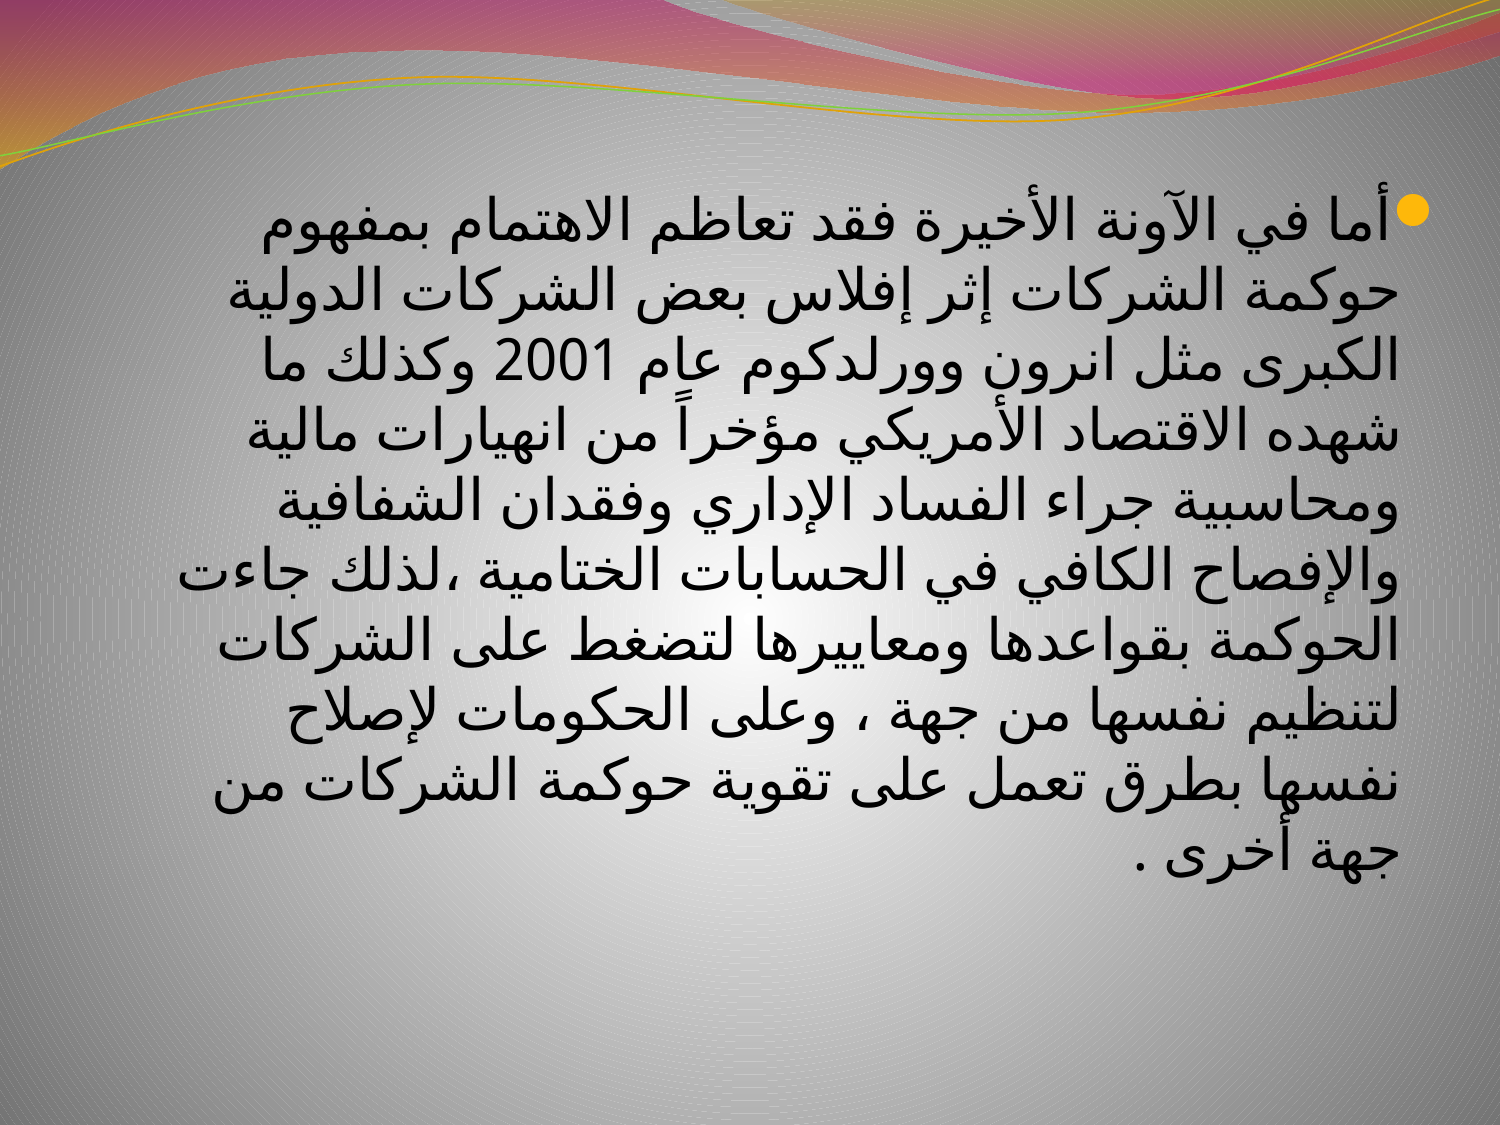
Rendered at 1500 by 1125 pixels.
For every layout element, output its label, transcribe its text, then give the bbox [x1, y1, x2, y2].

subtitle أما في الآونة الأخيرة فقد تعاظم الاهتمام بمفهوم حوكمة الشركات إثر إفلاس بعض الشركات الدولية الكبرى مثل انرون وورلدكوم عام 2001 وكذلك ما شهده الاقتصاد الأمريكي مؤخراً من انهيارات مالية ومحاسبية جراء الفساد الإداري وفقدان الشفافية والإفصاح الكافي في الحسابات الختامية ،لذلك جاءت الحوكمة بقواعدها ومعاييرها لتضغط على الشركات لتنظيم نفسها من جهة ، وعلى الحكومات لإصلاح نفسها بطرق تعمل على تقوية حوكمة الشركات من جهة أخرى . [137, 174, 1463, 975]
